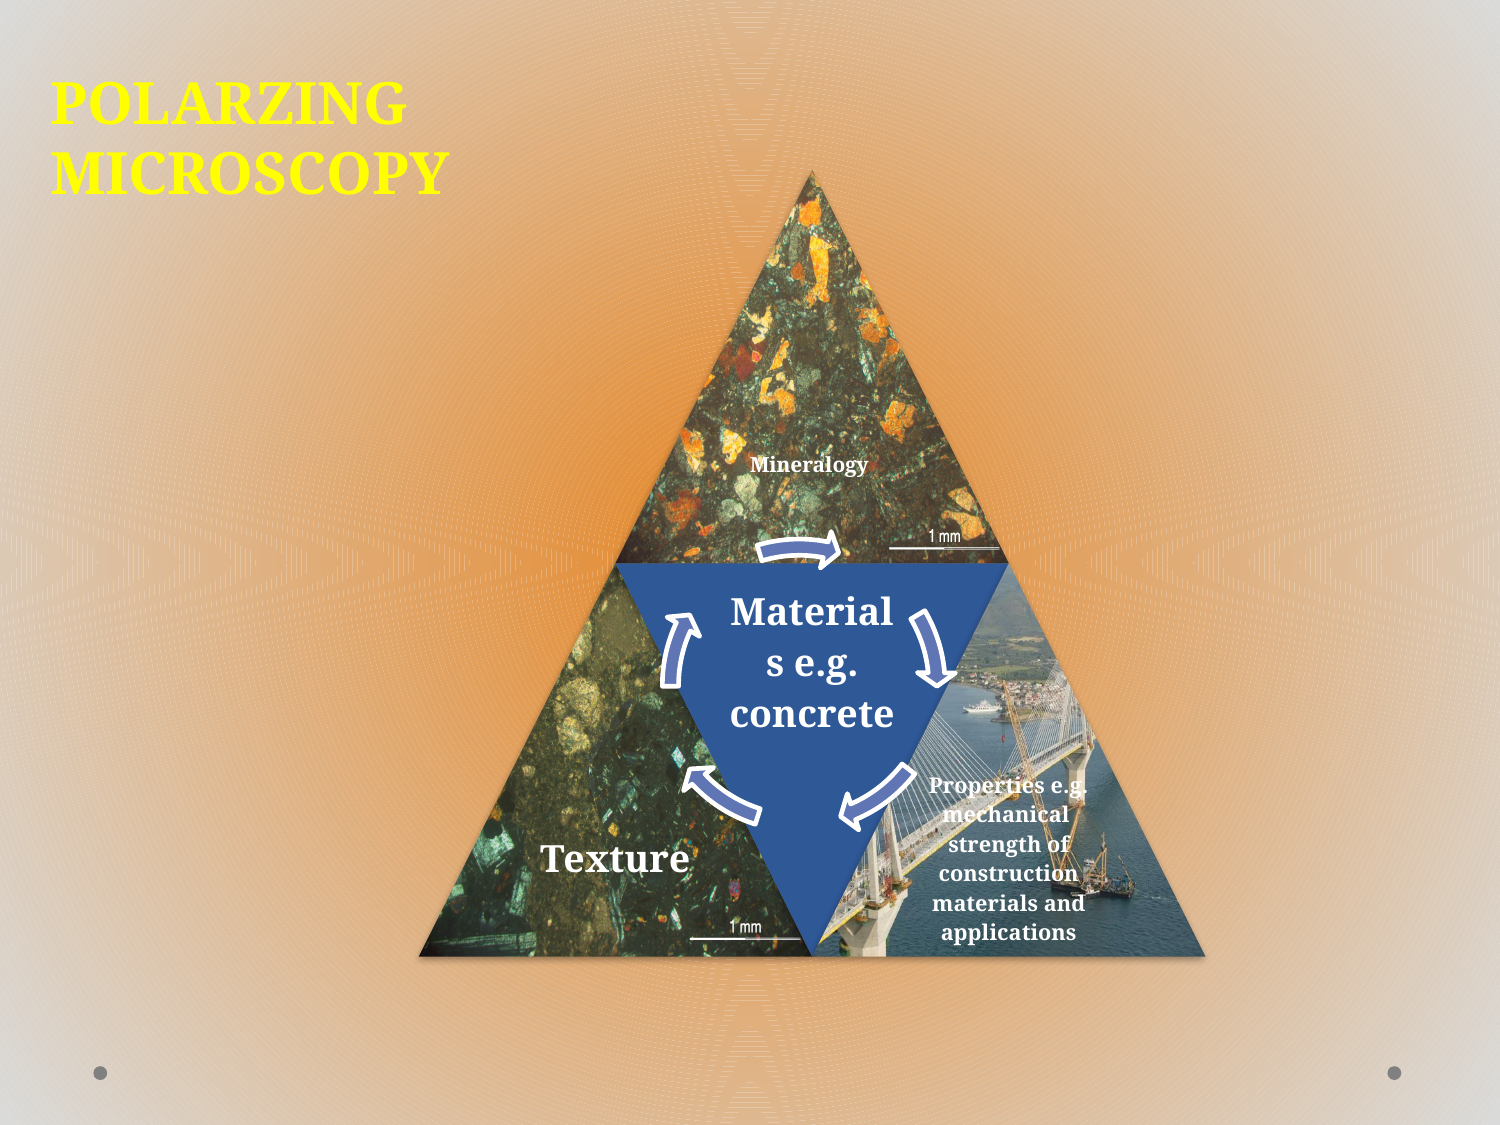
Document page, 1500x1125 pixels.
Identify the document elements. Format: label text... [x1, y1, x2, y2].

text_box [624, 472, 974, 922]
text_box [401, 169, 1224, 957]
text_box POLARZING MICROSCOPY [35, 58, 539, 214]
